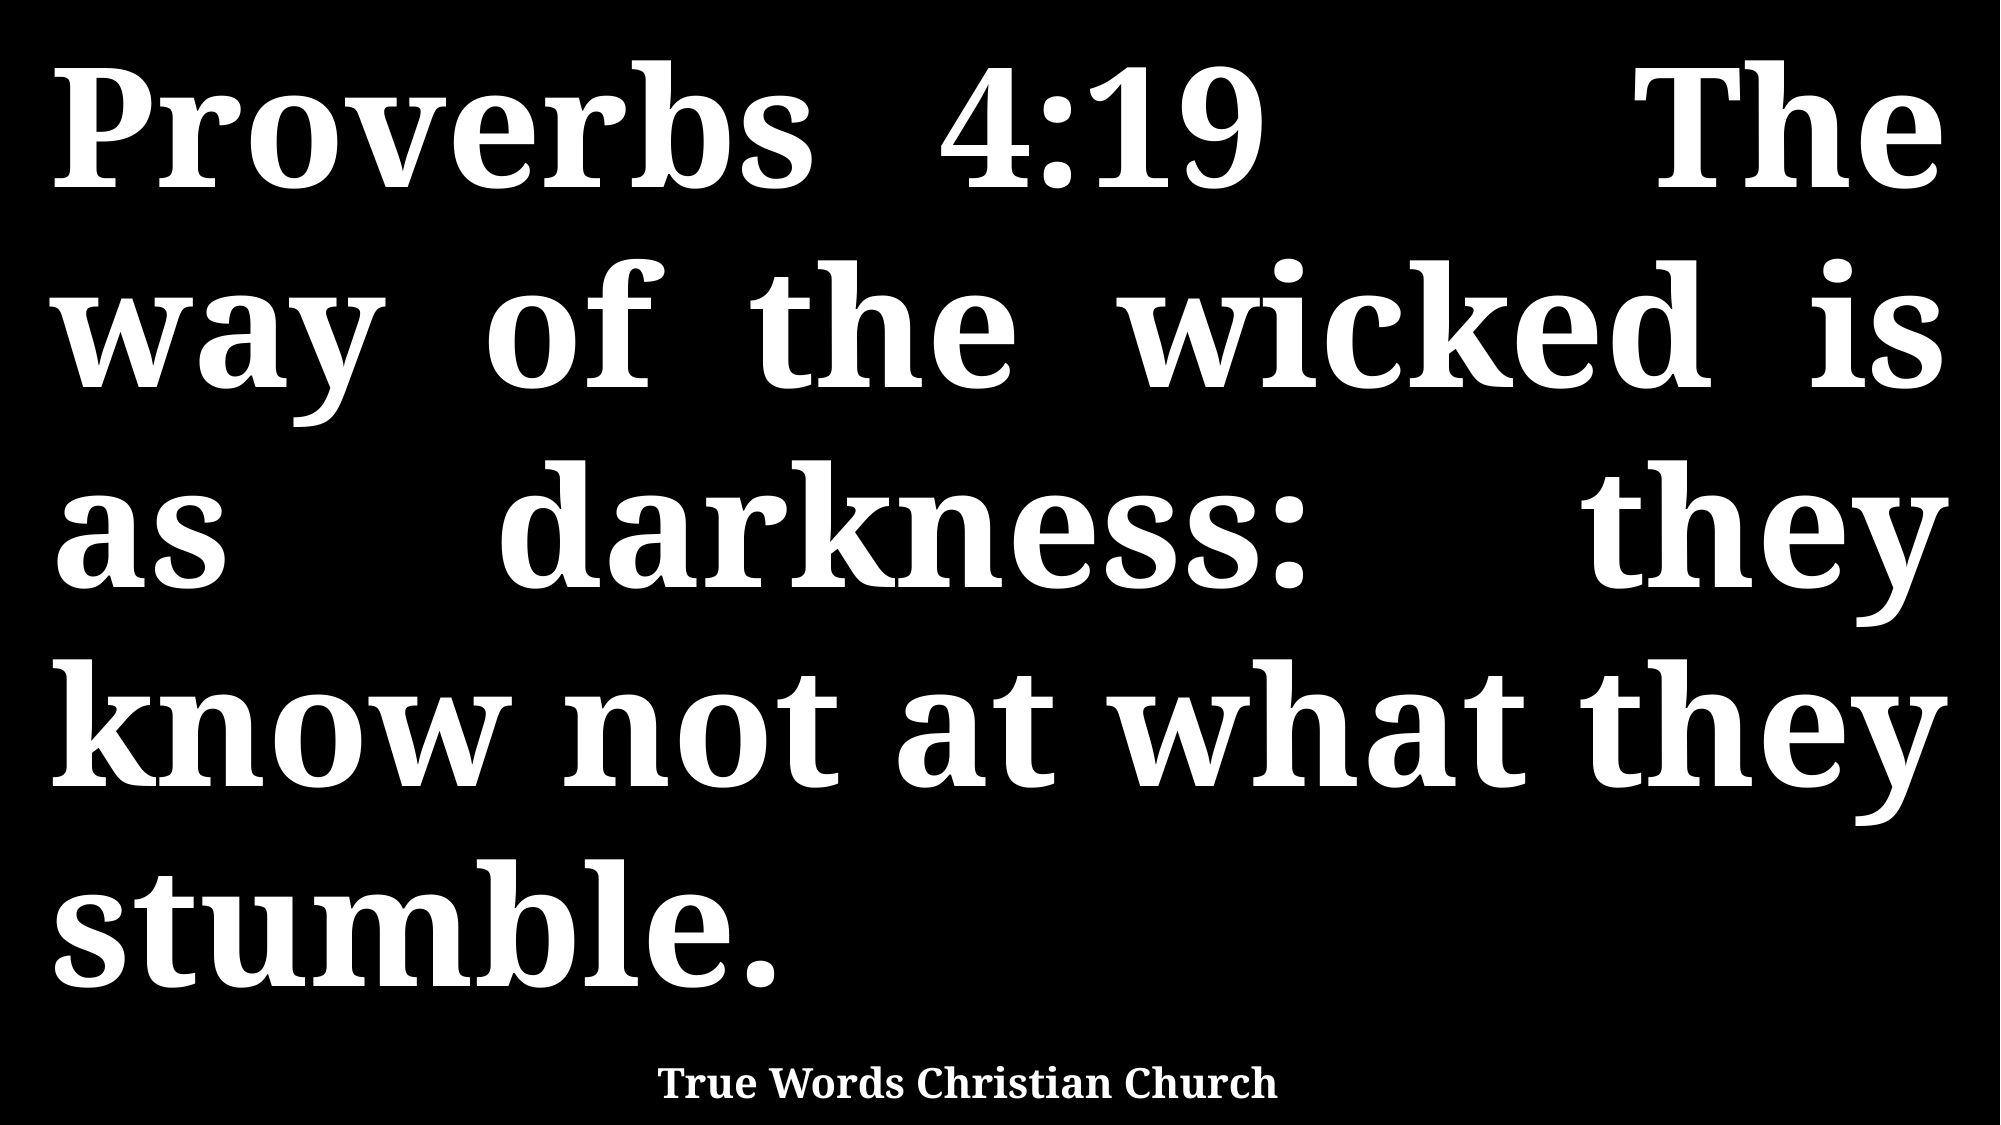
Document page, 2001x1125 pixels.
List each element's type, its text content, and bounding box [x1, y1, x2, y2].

text_box Proverbs 4:19 The way of the wicked is as darkness: they know not at what they stumble. [35, 13, 1965, 1028]
text_box True Words Christian Church [642, 1049, 1294, 1114]
